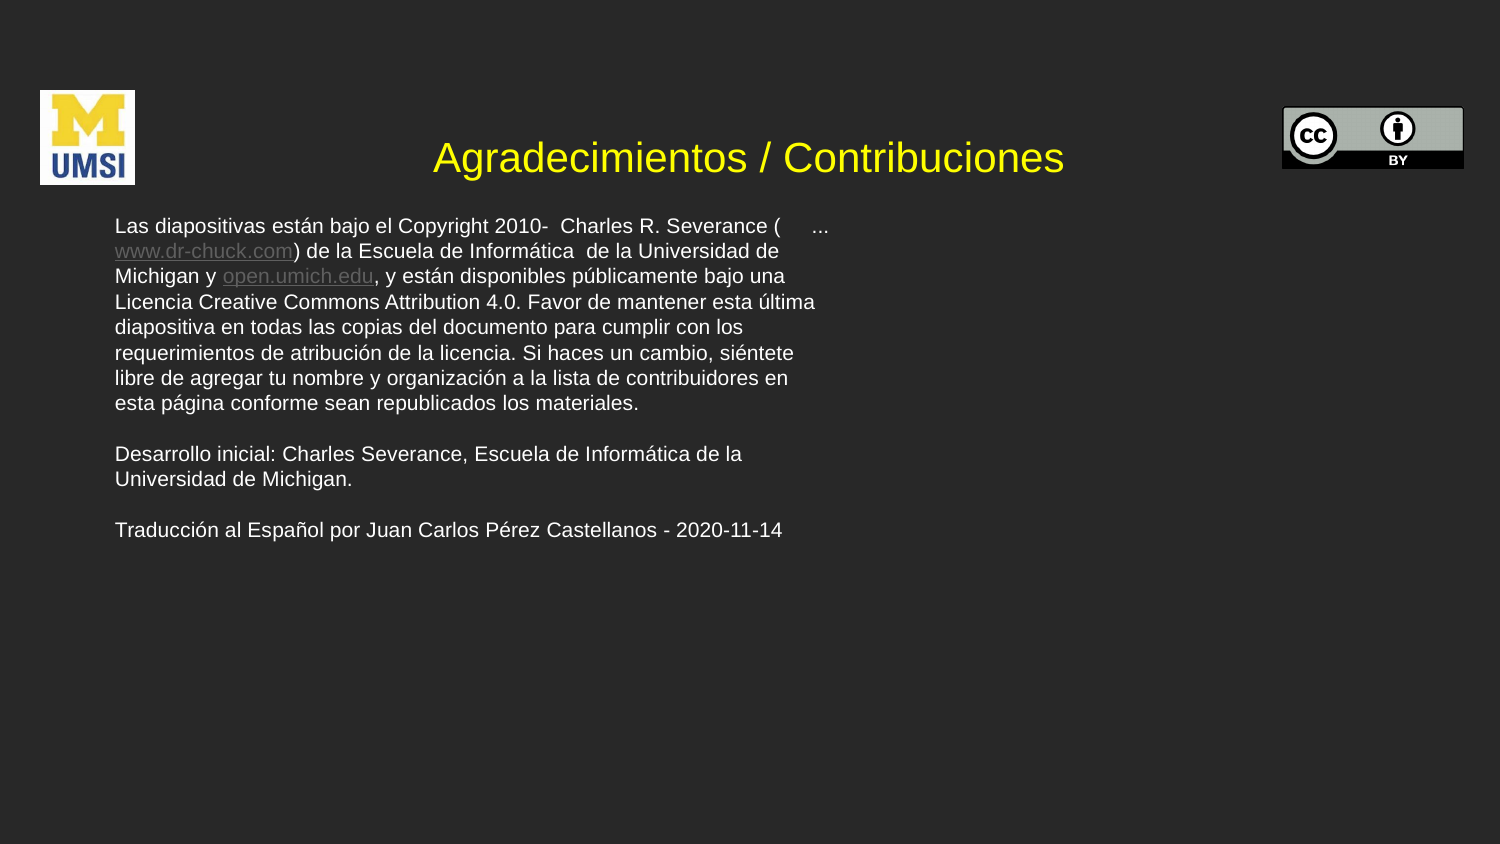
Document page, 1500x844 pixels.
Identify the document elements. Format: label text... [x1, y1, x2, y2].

picture [1282, 106, 1465, 169]
text_box Las diapositivas están bajo el Copyright 2010- Charles R. Severance (www.dr-chuck.com) de la Escuela de Informática de la Universidad de Michigan y open.umich.edu, y están disponibles públicamente bajo una Licencia Creative Commons Attribution 4.0. Favor de mantener esta última diapositiva en todas las copias del documento para cumplir con los requerimientos de atribución de la licencia. Si haces un cambio, siéntete libre de agregar tu nombre y organización a la lista de contribuidores en esta página conforme sean republicados los materiales. Desarrollo inicial: Charles Severance, Escuela de Informática de la Universidad de Michigan. Traducción al Español por Juan Carlos Pérez Castellanos - 2020-11-14 [106, 203, 803, 729]
picture [40, 89, 136, 185]
text_box ... [803, 203, 1431, 729]
title Agradecimientos / Contribuciones [106, 76, 1393, 203]
